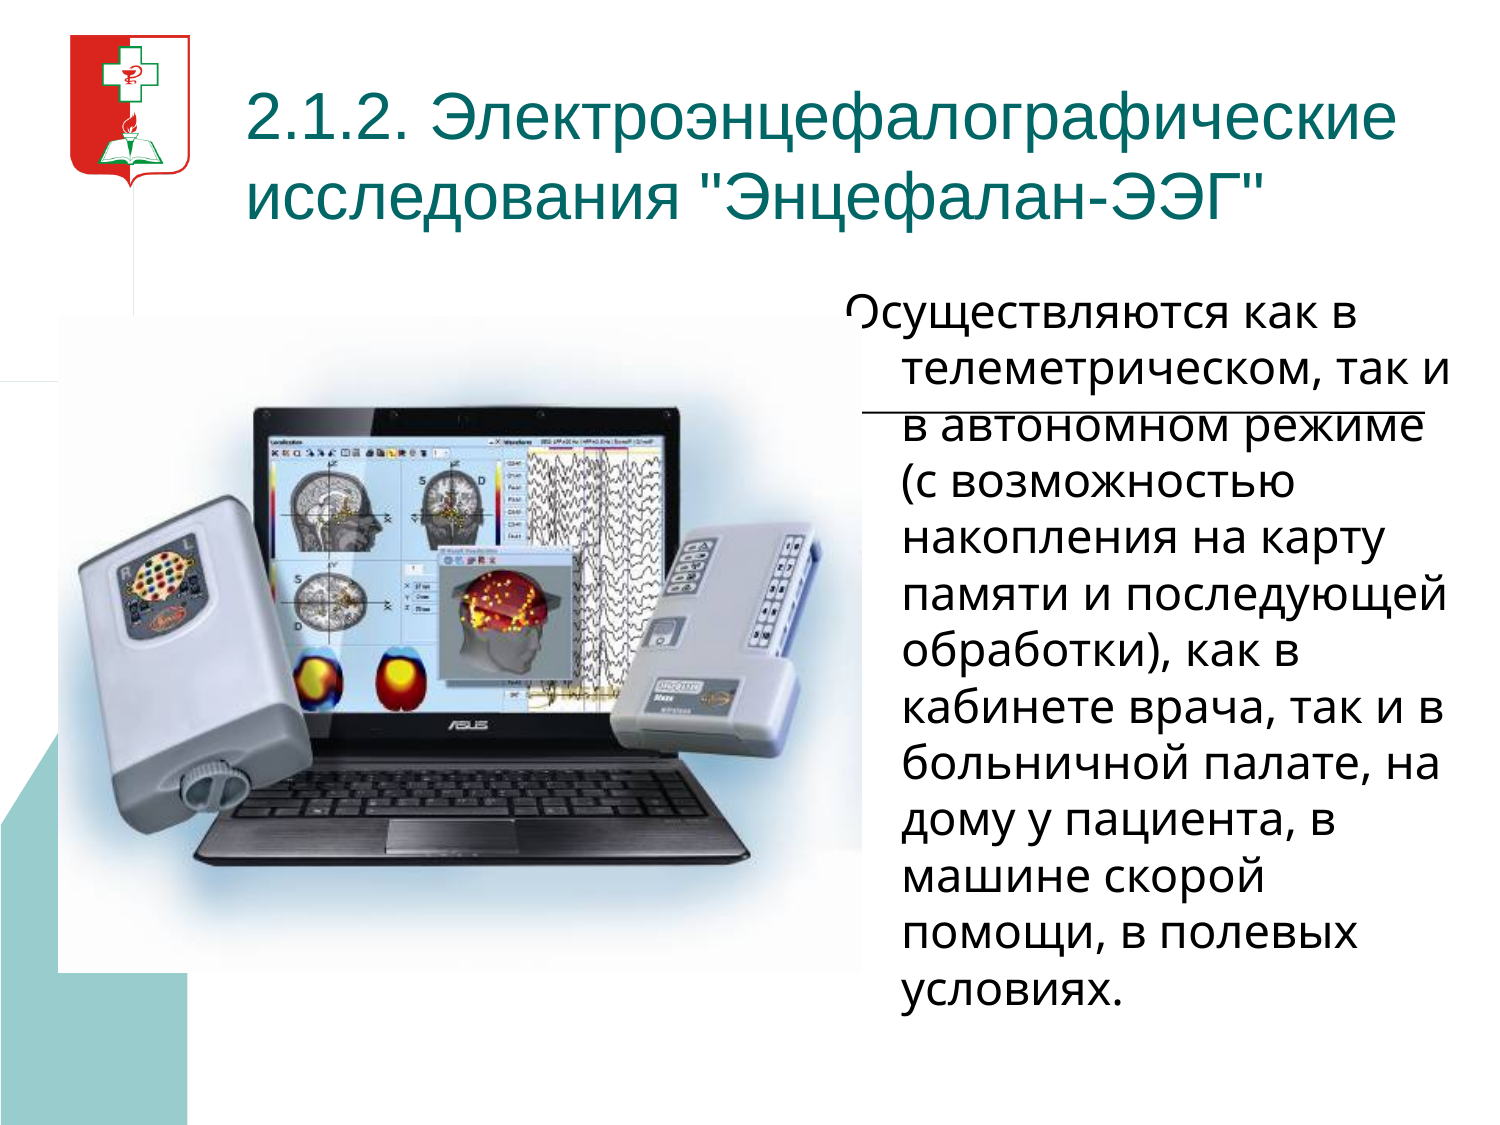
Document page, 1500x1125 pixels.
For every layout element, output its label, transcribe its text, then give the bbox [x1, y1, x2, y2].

picture [58, 316, 863, 973]
picture [70, 35, 190, 188]
list Осуществляются как в телеметрическом, так и в автономном режиме (с возможностью накопления на карту памяти и последующей обработки), как в кабинете врача, так и в больничной палате, на дому у пациента, в машине скорой помощи, в полевых условиях. [843, 281, 1454, 1024]
title 2.1.2. Электроэнцефалографические исследования "Энцефалан-ЭЭГ" [230, 4, 1500, 241]
